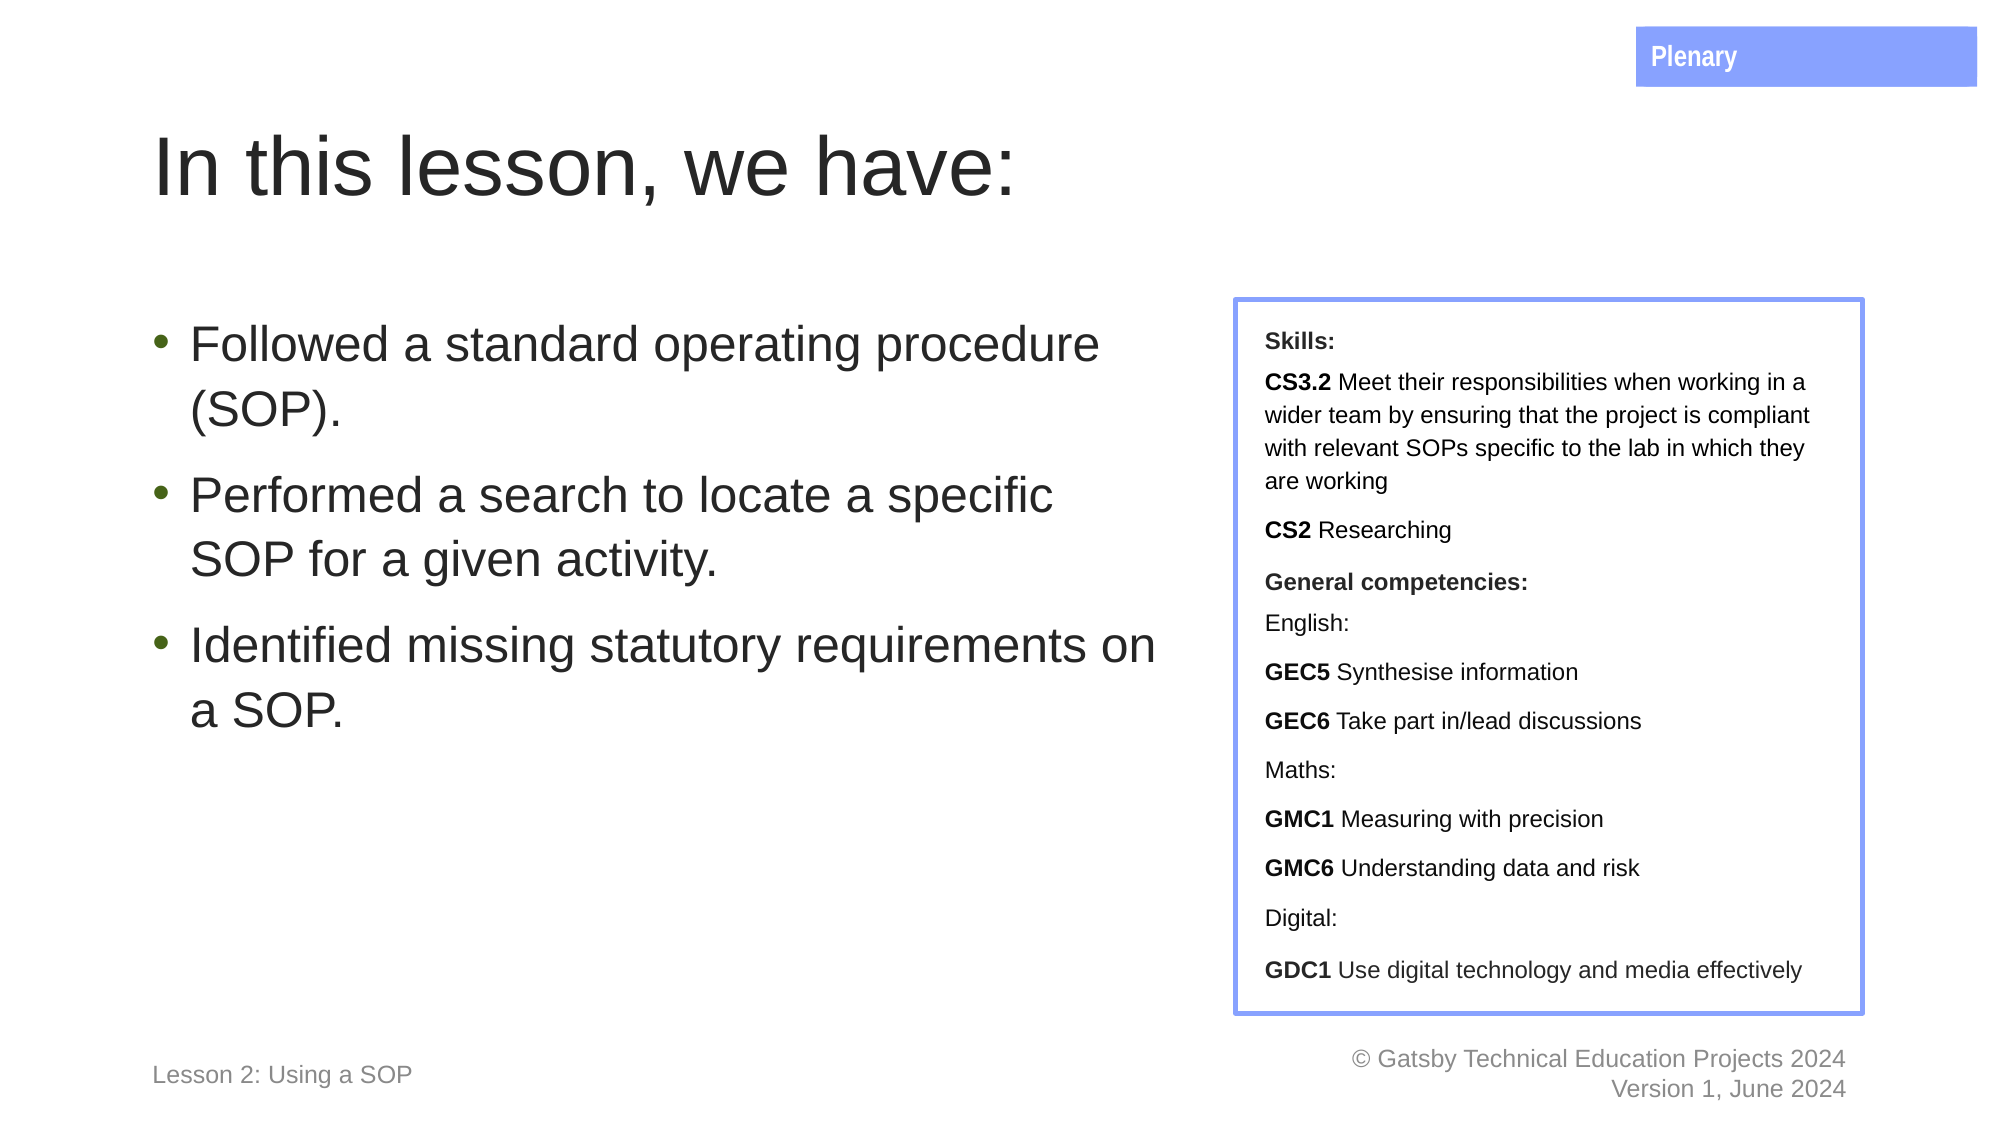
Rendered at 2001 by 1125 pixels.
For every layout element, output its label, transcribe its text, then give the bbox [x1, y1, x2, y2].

list Skills: CS3.2 Meet their responsibilities when working in a wider team by ensuring that the project is compliant with relevant SOPs specific to the lab in which they are working CS2 Researching General competencies: English: GEC5 Synthesise information GEC6 Take part in/lead discussions Maths: GMC1 Measuring with precision GMC6 Understanding data and risk Digital: GDC1 Use digital technology and media effectively [1233, 297, 1865, 1016]
list Lesson 2: Using a SOP [137, 1042, 829, 1103]
title In this lesson, we have: [137, 59, 1863, 278]
list Plenary [1636, 26, 1978, 87]
list Followed a standard operating procedure (SOP). Performed a search to locate a specific SOP for a given activity. Identified missing statutory requirements on a SOP. [137, 299, 1188, 1014]
